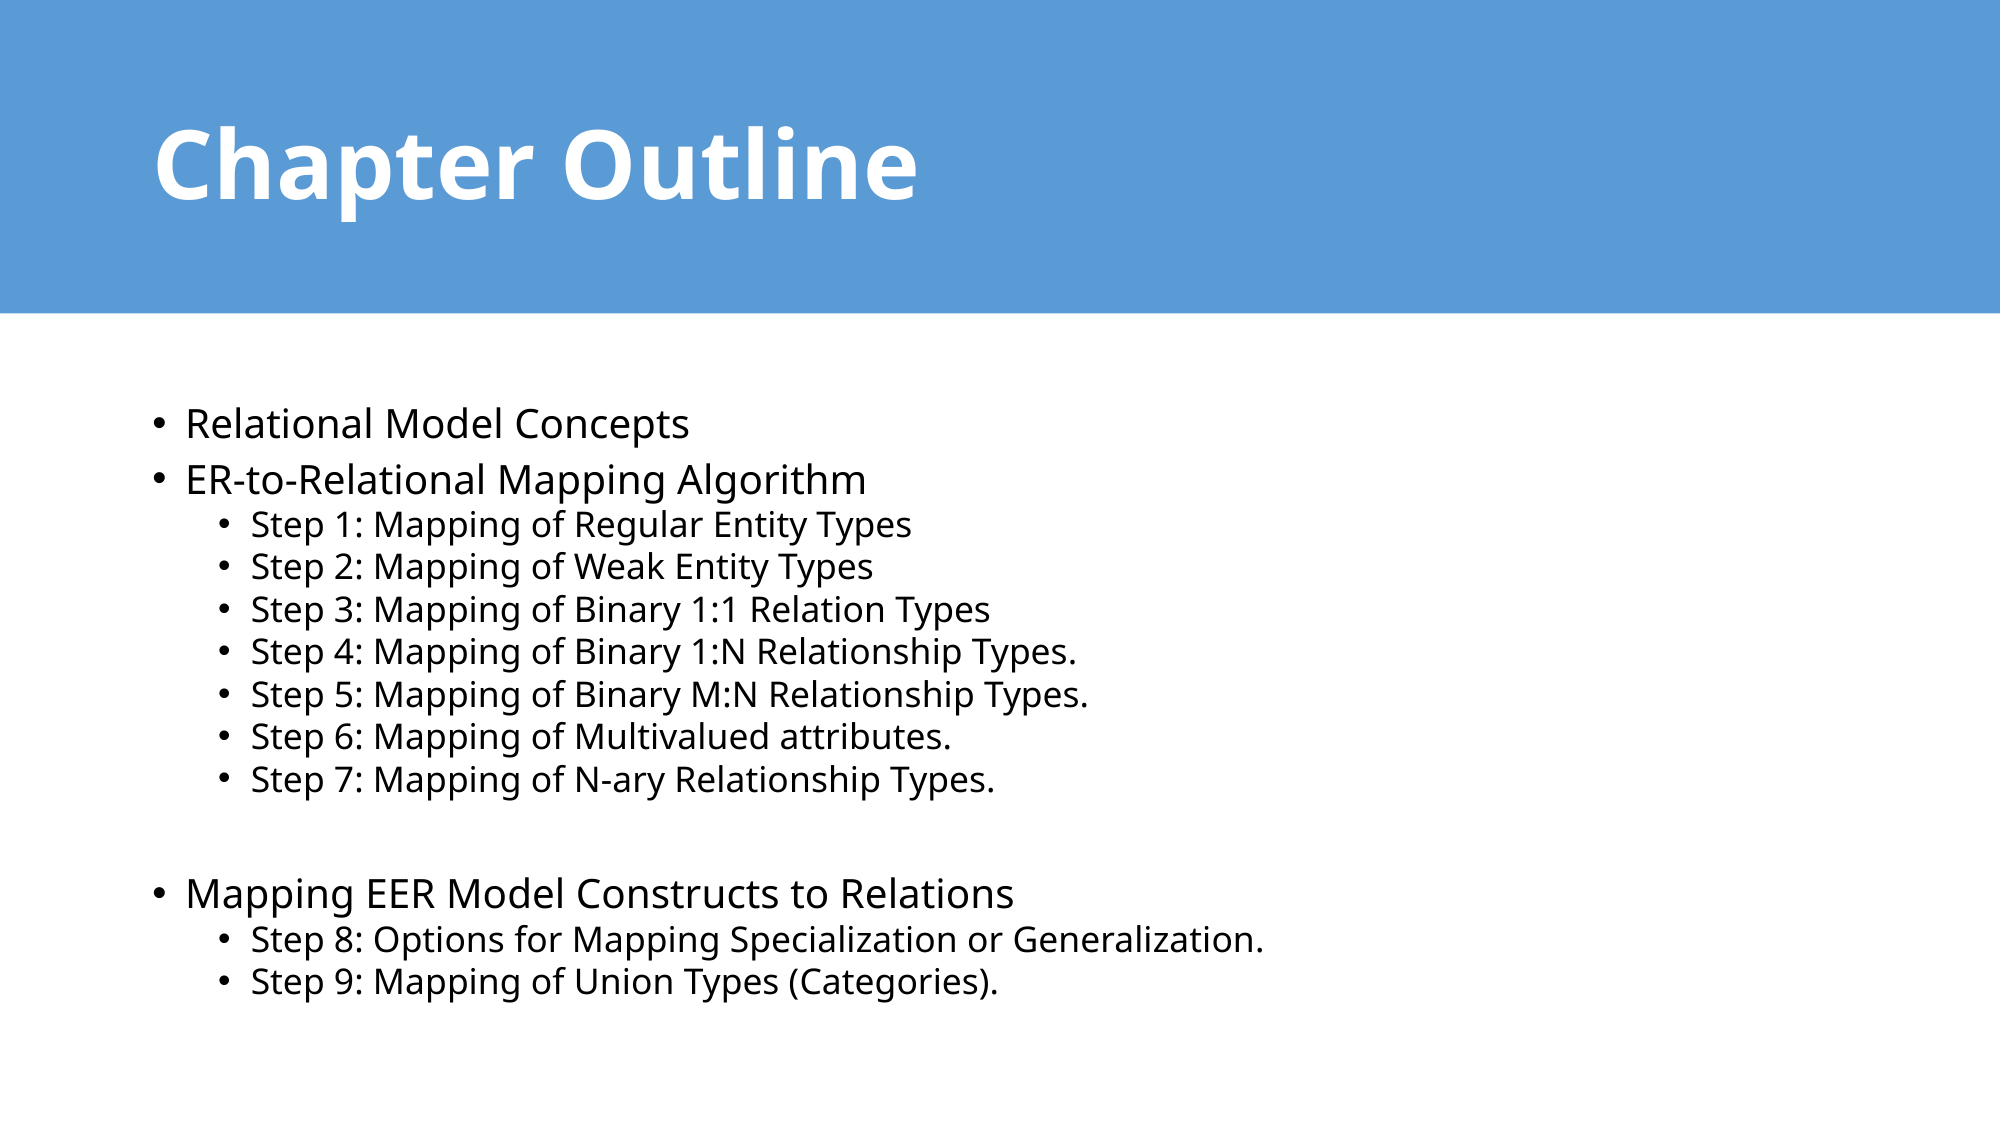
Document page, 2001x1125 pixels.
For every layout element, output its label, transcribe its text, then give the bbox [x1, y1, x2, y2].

text_box [0, 0, 2000, 314]
list Relational Model Concepts ER-to-Relational Mapping Algorithm Step 1: Mapping of Regular Entity Types Step 2: Mapping of Weak Entity Types Step 3: Mapping of Binary 1:1 Relation Types Step 4: Mapping of Binary 1:N Relationship Types. Step 5: Mapping of Binary M:N Relationship Types. Step 6: Mapping of Multivalued attributes. Step 7: Mapping of N-ary Relationship Types. Mapping EER Model Constructs to Relations Step 8: Options for Mapping Specialization or Generalization. Step 9: Mapping of Union Types (Categories). [137, 399, 1863, 1014]
title Chapter Outline [137, 59, 1863, 278]
